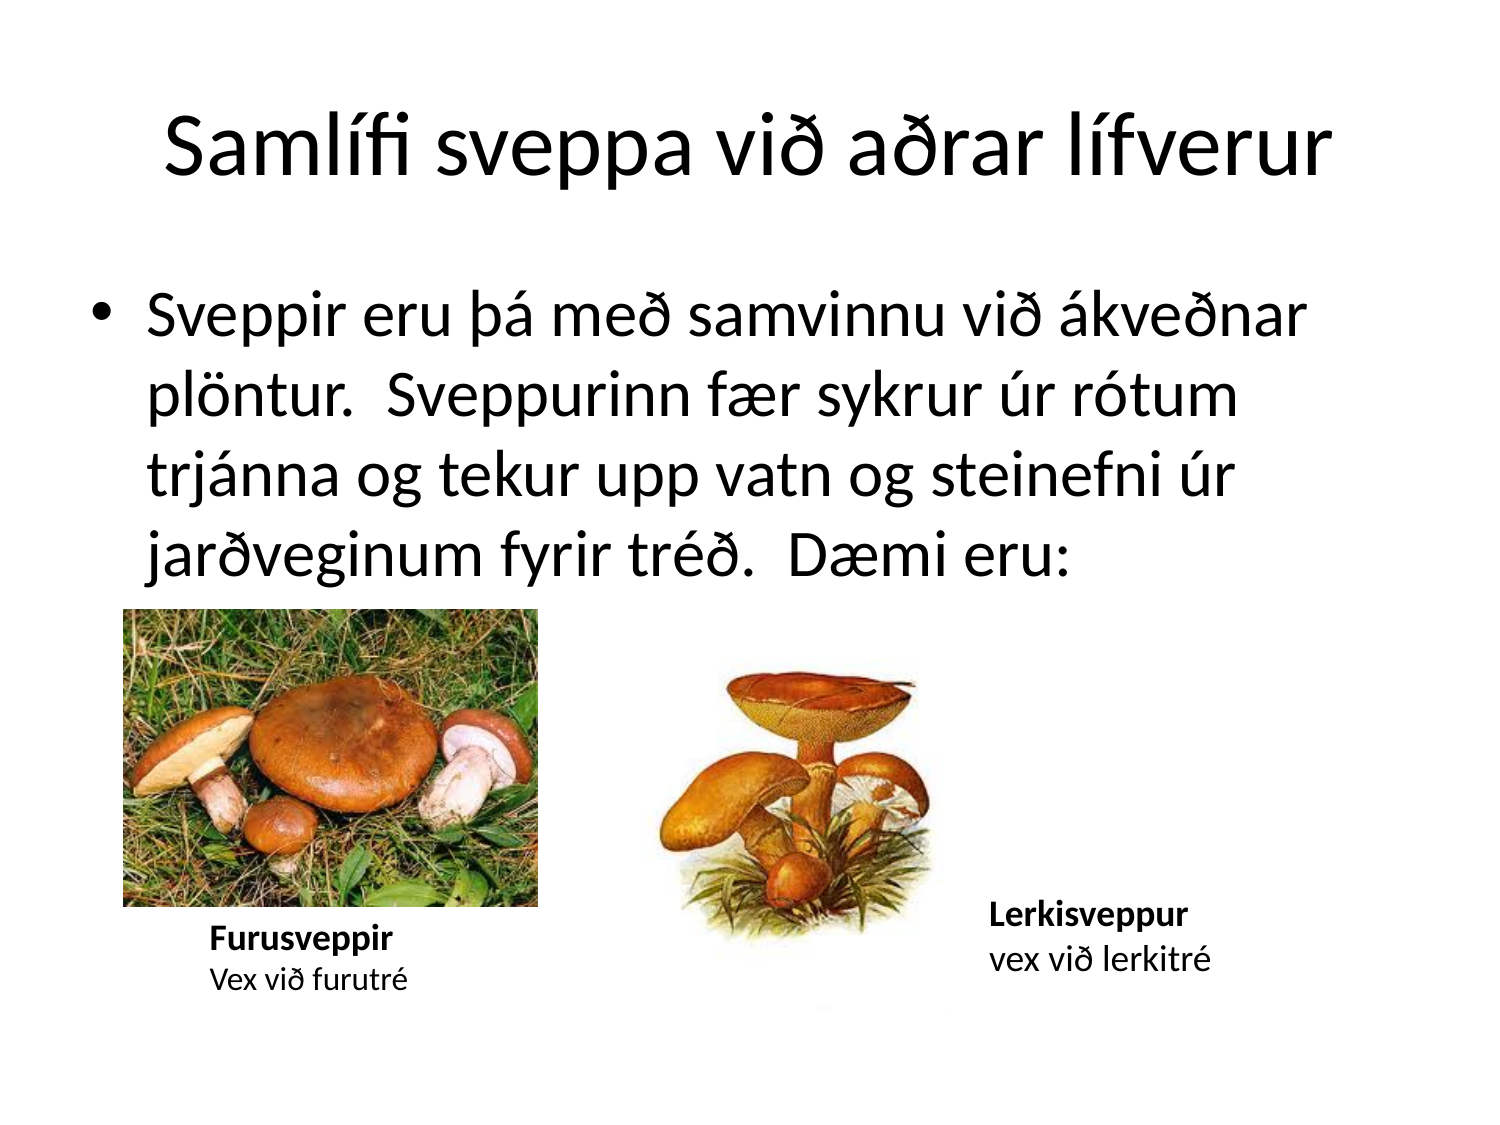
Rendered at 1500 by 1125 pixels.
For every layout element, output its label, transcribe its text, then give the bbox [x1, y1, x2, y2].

picture [643, 609, 951, 1012]
list Sveppir eru þá með samvinnu við ákveðnar plöntur. Sveppurinn fær sykrur úr rótum trjánna og tekur upp vatn og steinefni úr jarðveginum fyrir tréð. Dæmi eru: [75, 262, 1425, 1005]
title Samlífi sveppa við aðrar lífverur [75, 45, 1425, 233]
text_box Lerkisveppur vex við lerkitré [974, 881, 1247, 987]
picture [123, 609, 539, 907]
text_box Furusveppir Vex við furutré [194, 916, 502, 1005]
